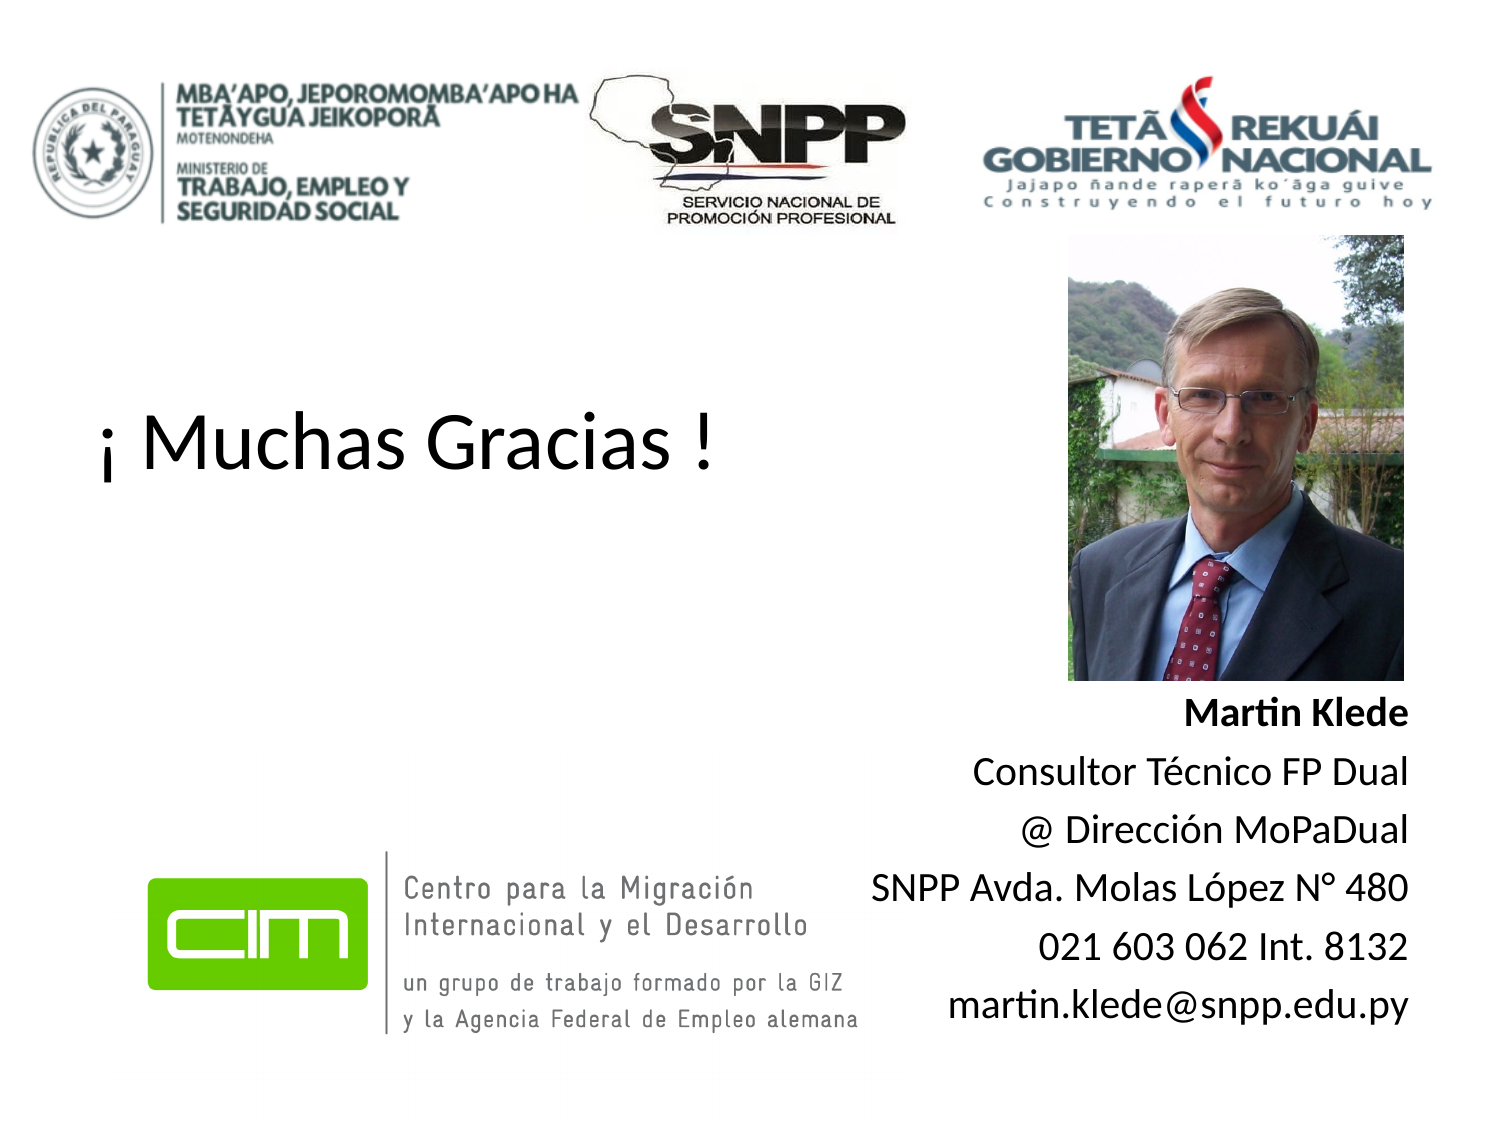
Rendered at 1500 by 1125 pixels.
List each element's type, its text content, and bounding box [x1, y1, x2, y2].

list ¡ Muchas Gracias ! [75, 262, 738, 634]
picture [1068, 235, 1404, 681]
picture [111, 751, 910, 1118]
list Martin Klede Consultor Técnico FP Dual @ Dirección MoPaDual SNPP Avda. Molas López N° 480 021 603 062 Int. 8132 martin.klede@snpp.edu.py [761, 268, 1425, 1012]
picture [5, 7, 912, 292]
picture [962, 62, 1459, 232]
